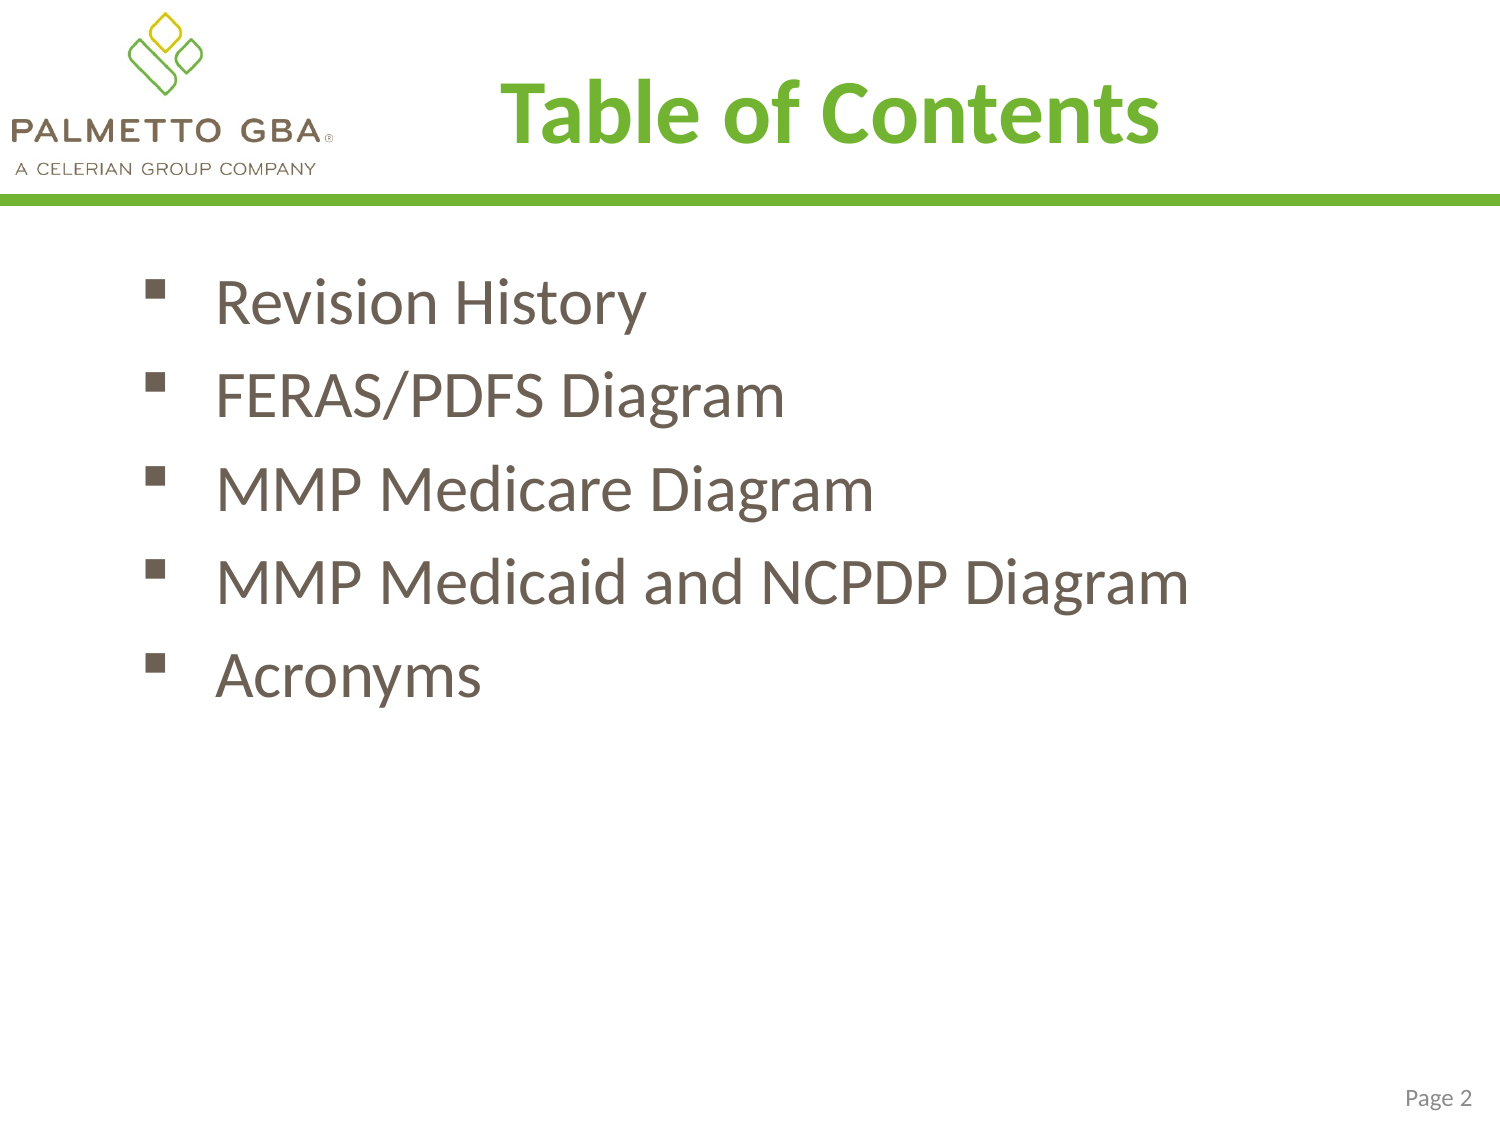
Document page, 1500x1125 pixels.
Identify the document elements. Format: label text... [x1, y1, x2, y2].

slide_number Page 2 [1137, 1071, 1488, 1122]
subtitle Revision History FERAS/PDFS Diagram MMP Medicare Diagram MMP Medicaid and NCPDP Diagram Acronyms [125, 249, 1350, 925]
title Table of Contents [337, 1, 1325, 199]
title Table of Contents [337, 209, 1325, 213]
picture [12, 12, 333, 175]
